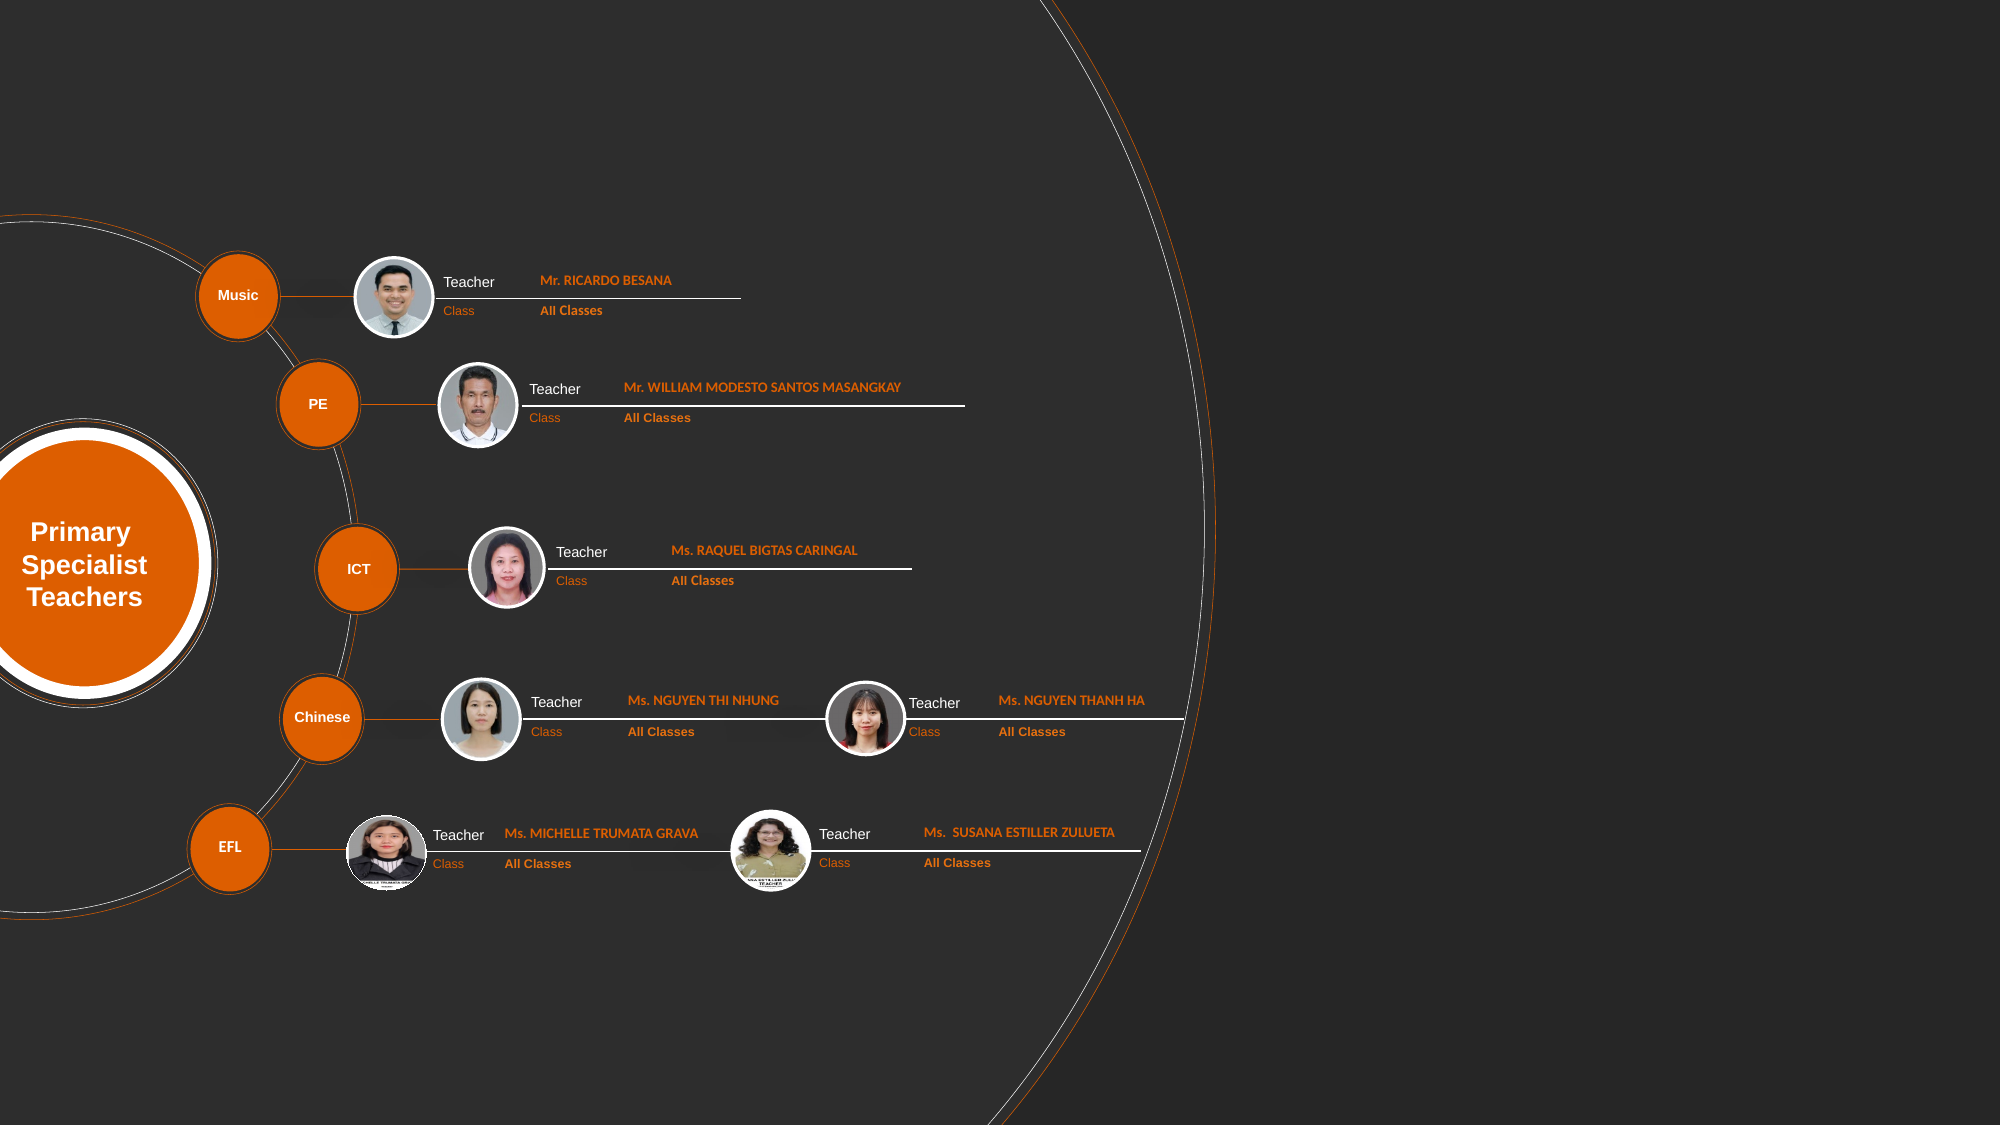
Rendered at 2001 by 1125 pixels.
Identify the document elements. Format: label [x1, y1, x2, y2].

picture [438, 363, 518, 447]
picture [346, 815, 427, 890]
text_box [186, 803, 347, 895]
text_box [195, 250, 356, 342]
picture [826, 682, 905, 755]
picture [469, 527, 545, 608]
picture [442, 678, 521, 760]
text_box [0, 214, 361, 920]
text_box [0, 0, 1216, 1125]
text_box [276, 358, 436, 450]
picture [355, 257, 434, 337]
text_box [314, 523, 475, 615]
picture [731, 811, 810, 891]
text_box [278, 673, 439, 765]
text_box [0, 418, 218, 708]
